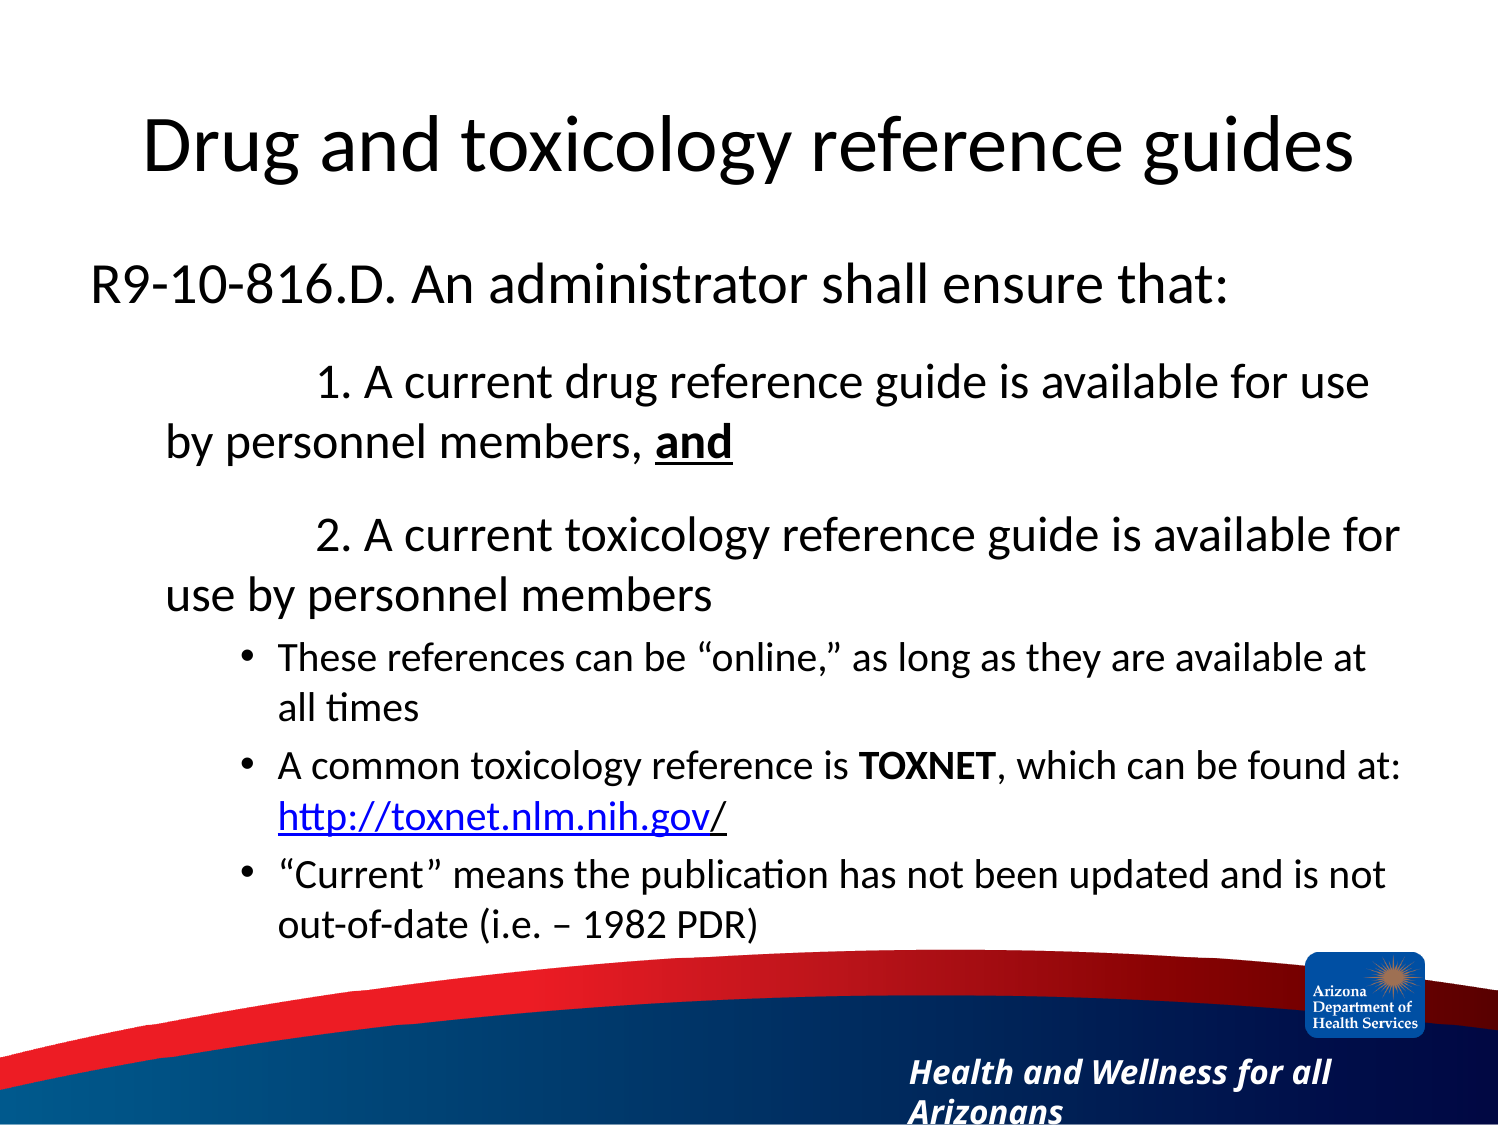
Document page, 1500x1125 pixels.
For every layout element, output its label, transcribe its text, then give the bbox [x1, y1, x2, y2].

list R9-10-816.D. An administrator shall ensure that: 1. A current drug reference guide is available for use by personnel members, and 2. A current toxicology reference guide is available for use by personnel members These references can be “online,” as long as they are available at all times A common toxicology reference is TOXNET, which can be found at: http://toxnet.nlm.nih.gov/ “Current” means the publication has not been updated and is not out-of-date (i.e. – 1982 PDR) [75, 237, 1425, 950]
picture [0, 924, 1500, 1125]
title Drug and toxicology reference guides [75, 45, 1425, 233]
